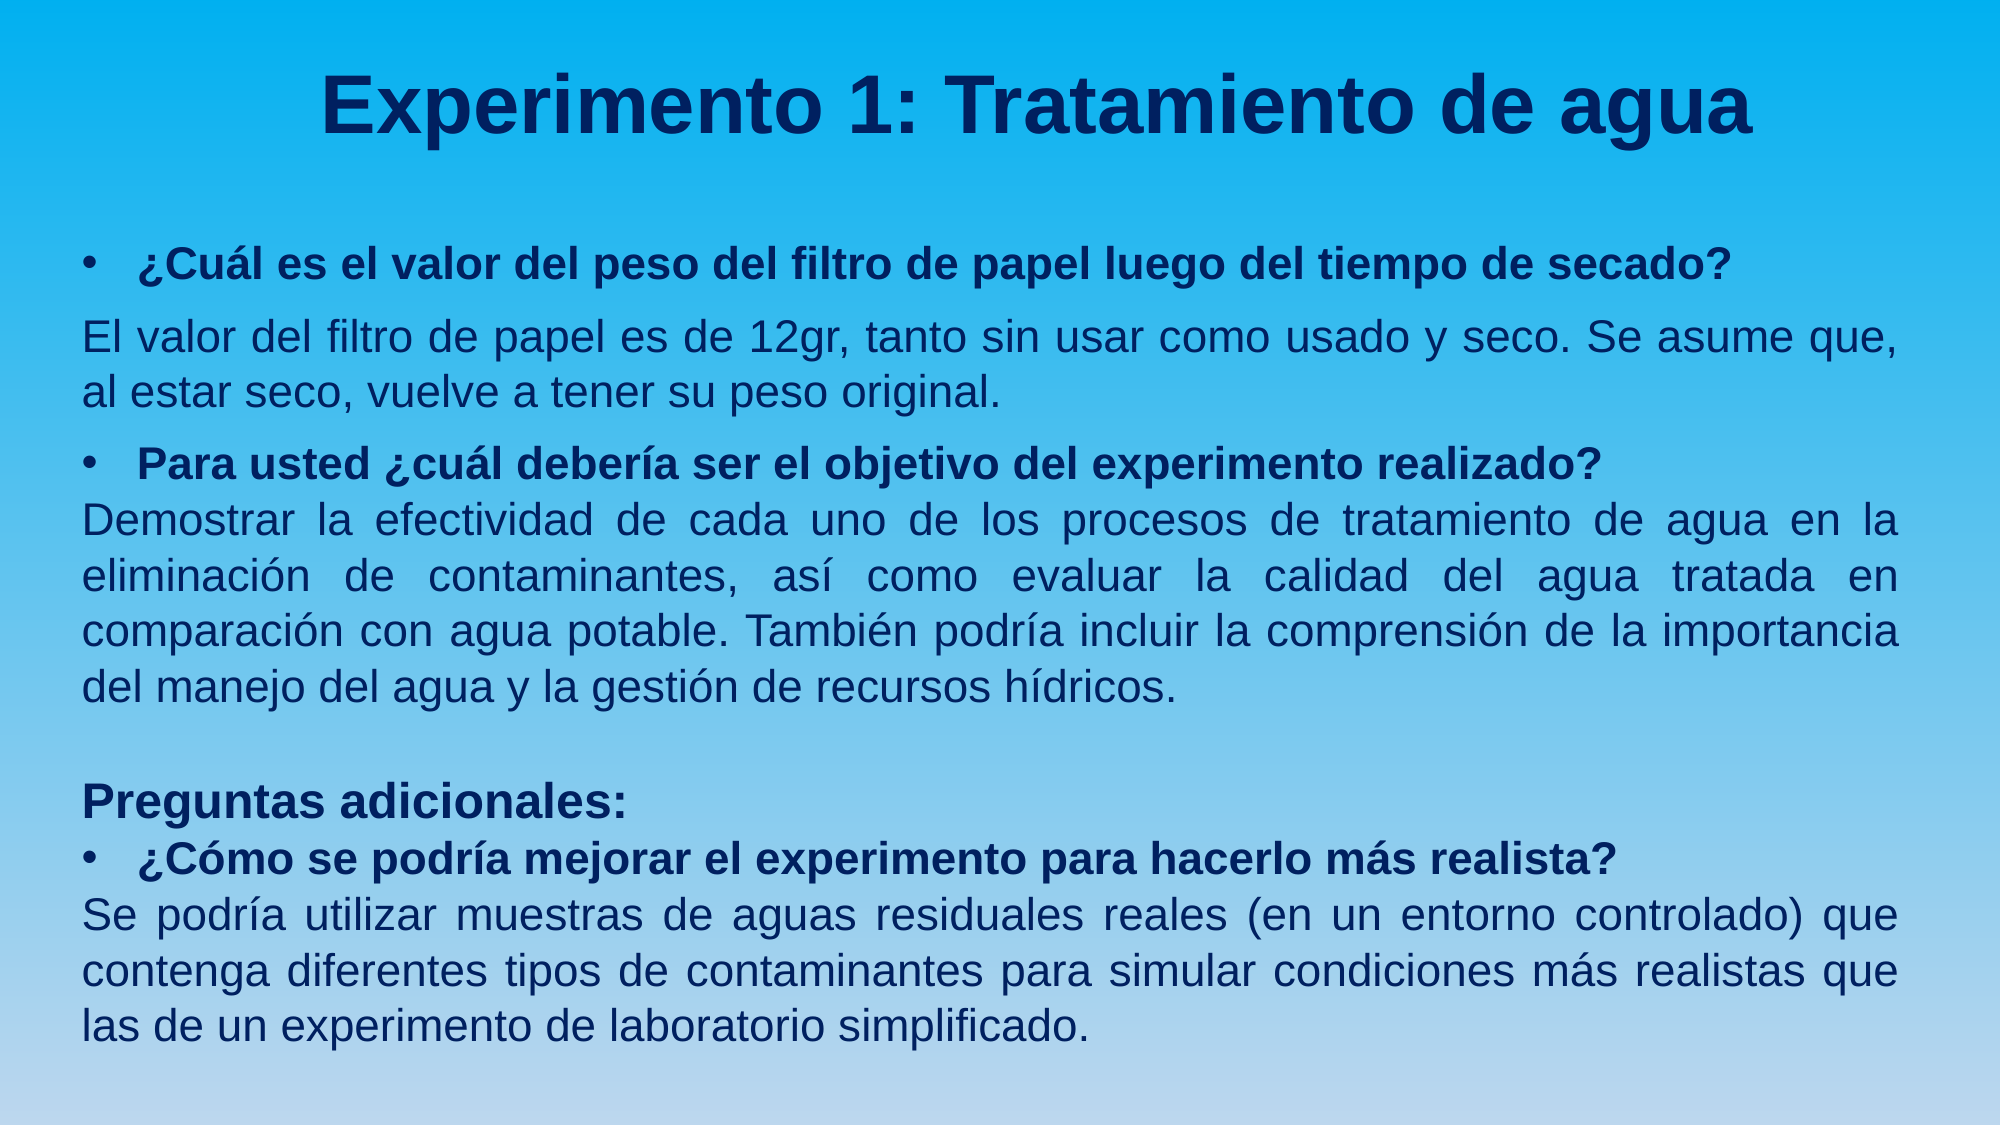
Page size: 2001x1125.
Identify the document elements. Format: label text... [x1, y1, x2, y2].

text_box Experimento 1: Tratamiento de agua [103, 43, 1972, 158]
text_box ¿Cuál es el valor del peso del filtro de papel luego del tiempo de secado? El valor del filtro de papel es de 12gr, tanto sin usar como usado y seco. Se asume que, al estar seco, vuelve a tener su peso original. Para usted ¿cuál debería ser el objetivo del experimento realizado? Demostrar la efectividad de cada uno de los procesos de tratamiento de agua en la eliminación de contaminantes, así como evaluar la calidad del agua tratada en comparación con agua potable. También podría incluir la comprensión de la importancia del manejo del agua y la gestión de recursos hídricos. Preguntas adicionales: ¿Cómo se podría mejorar el experimento para hacerlo más realista? Se podría utilizar muestras de aguas residuales reales (en un entorno controlado) que contenga diferentes tipos de contaminantes para simular condiciones más realistas que las de un experimento de laboratorio simplificado. [66, 226, 1935, 1059]
